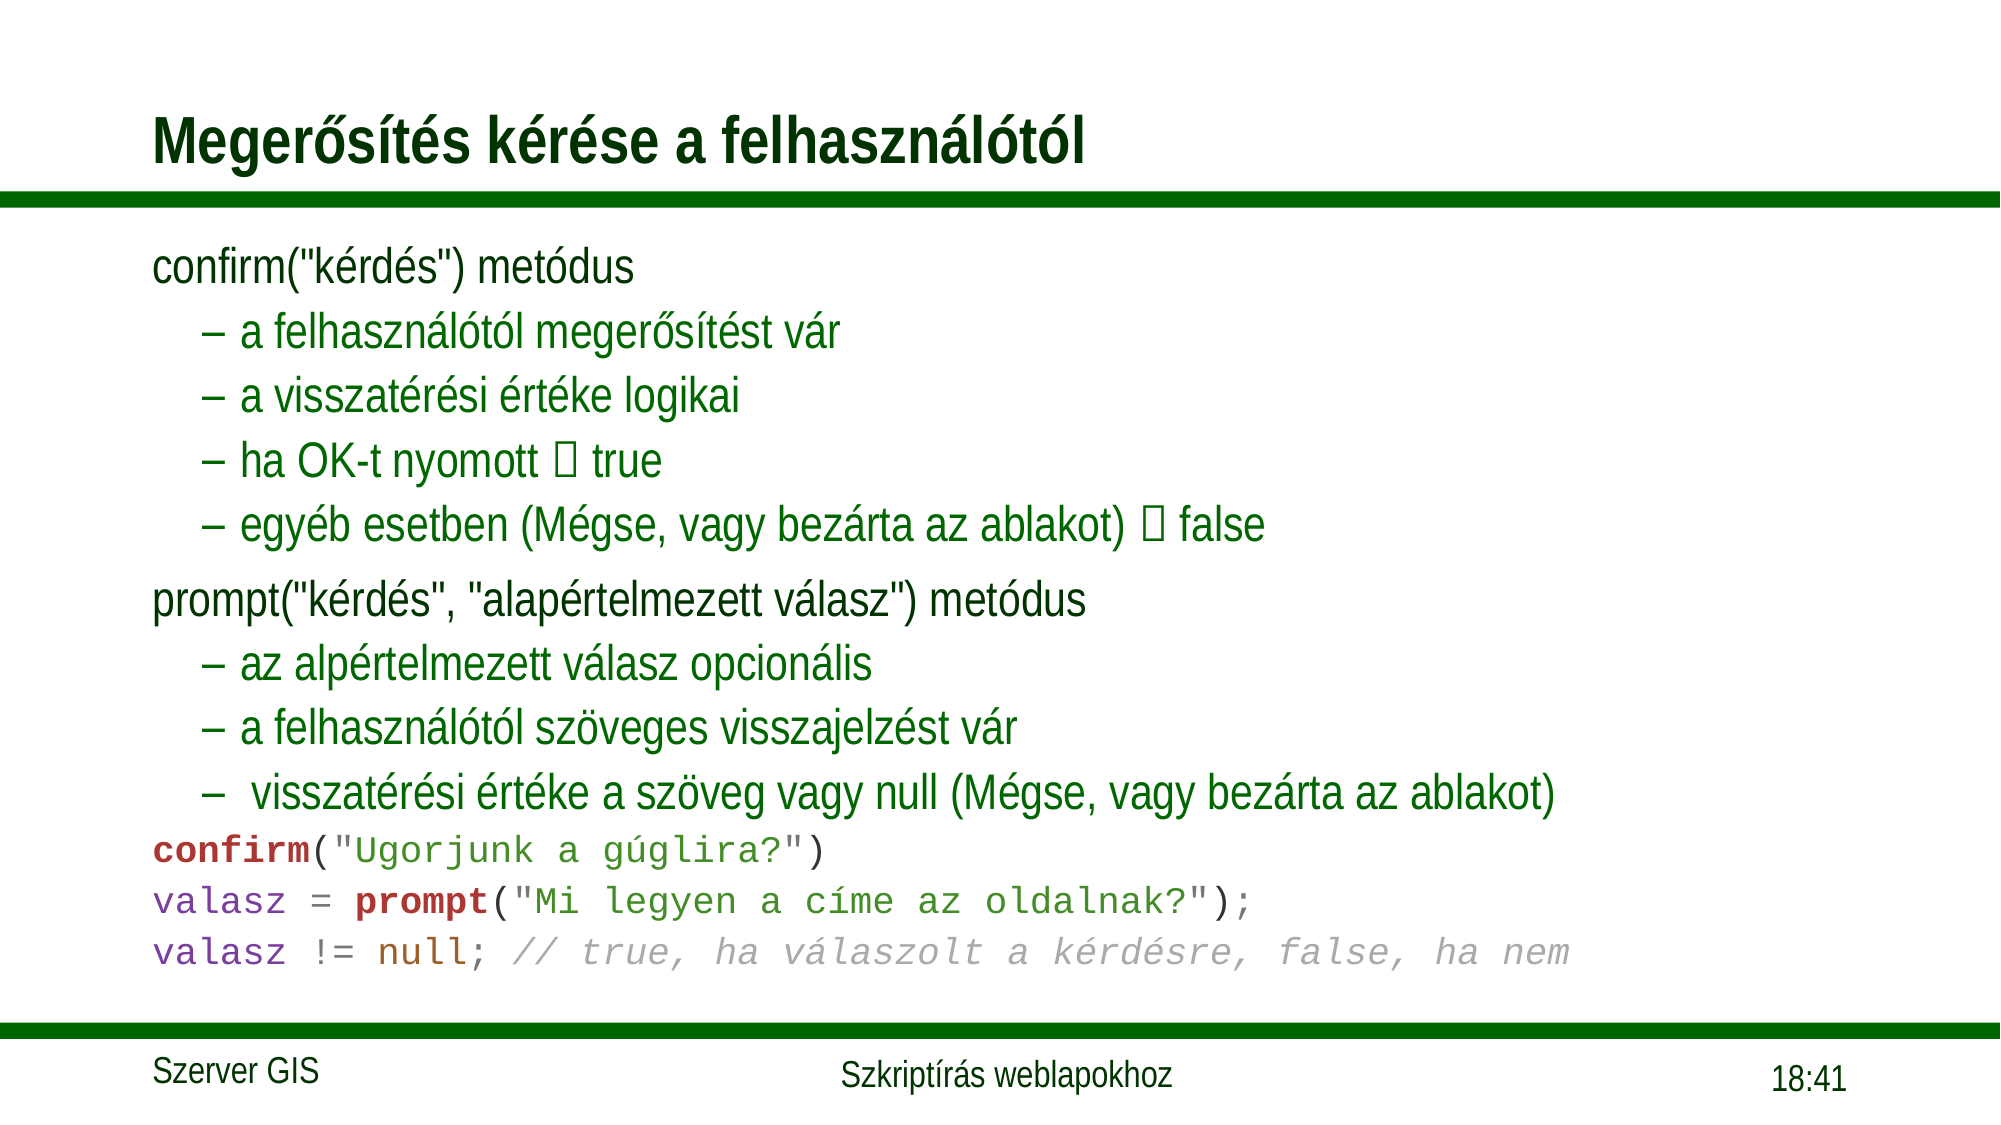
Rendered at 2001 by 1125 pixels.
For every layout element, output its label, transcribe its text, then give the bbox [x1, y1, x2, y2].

title Megerősítés kérése a felhasználótól [137, 28, 1863, 186]
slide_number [1390, 1046, 1863, 1106]
list confirm("kérdés") metódus a felhasználótól megerősítést vár a visszatérési értéke logikai ha OK-t nyomott  true egyéb esetben (Mégse, vagy bezárta az ablakot)  false prompt("kérdés", "alapértelmezett válasz") metódus az alpértelmezett válasz opcionális a felhasználótól szöveges visszajelzést vár visszatérési értéke a szöveg vagy null (Mégse, vagy bezárta az ablakot) confirm("Ugorjunk a gúglira?") valasz = prompt("Mi legyen a címe az oldalnak?"); valasz != null; // true, ha válaszolt a kérdésre, false, ha nem [137, 233, 1863, 1014]
